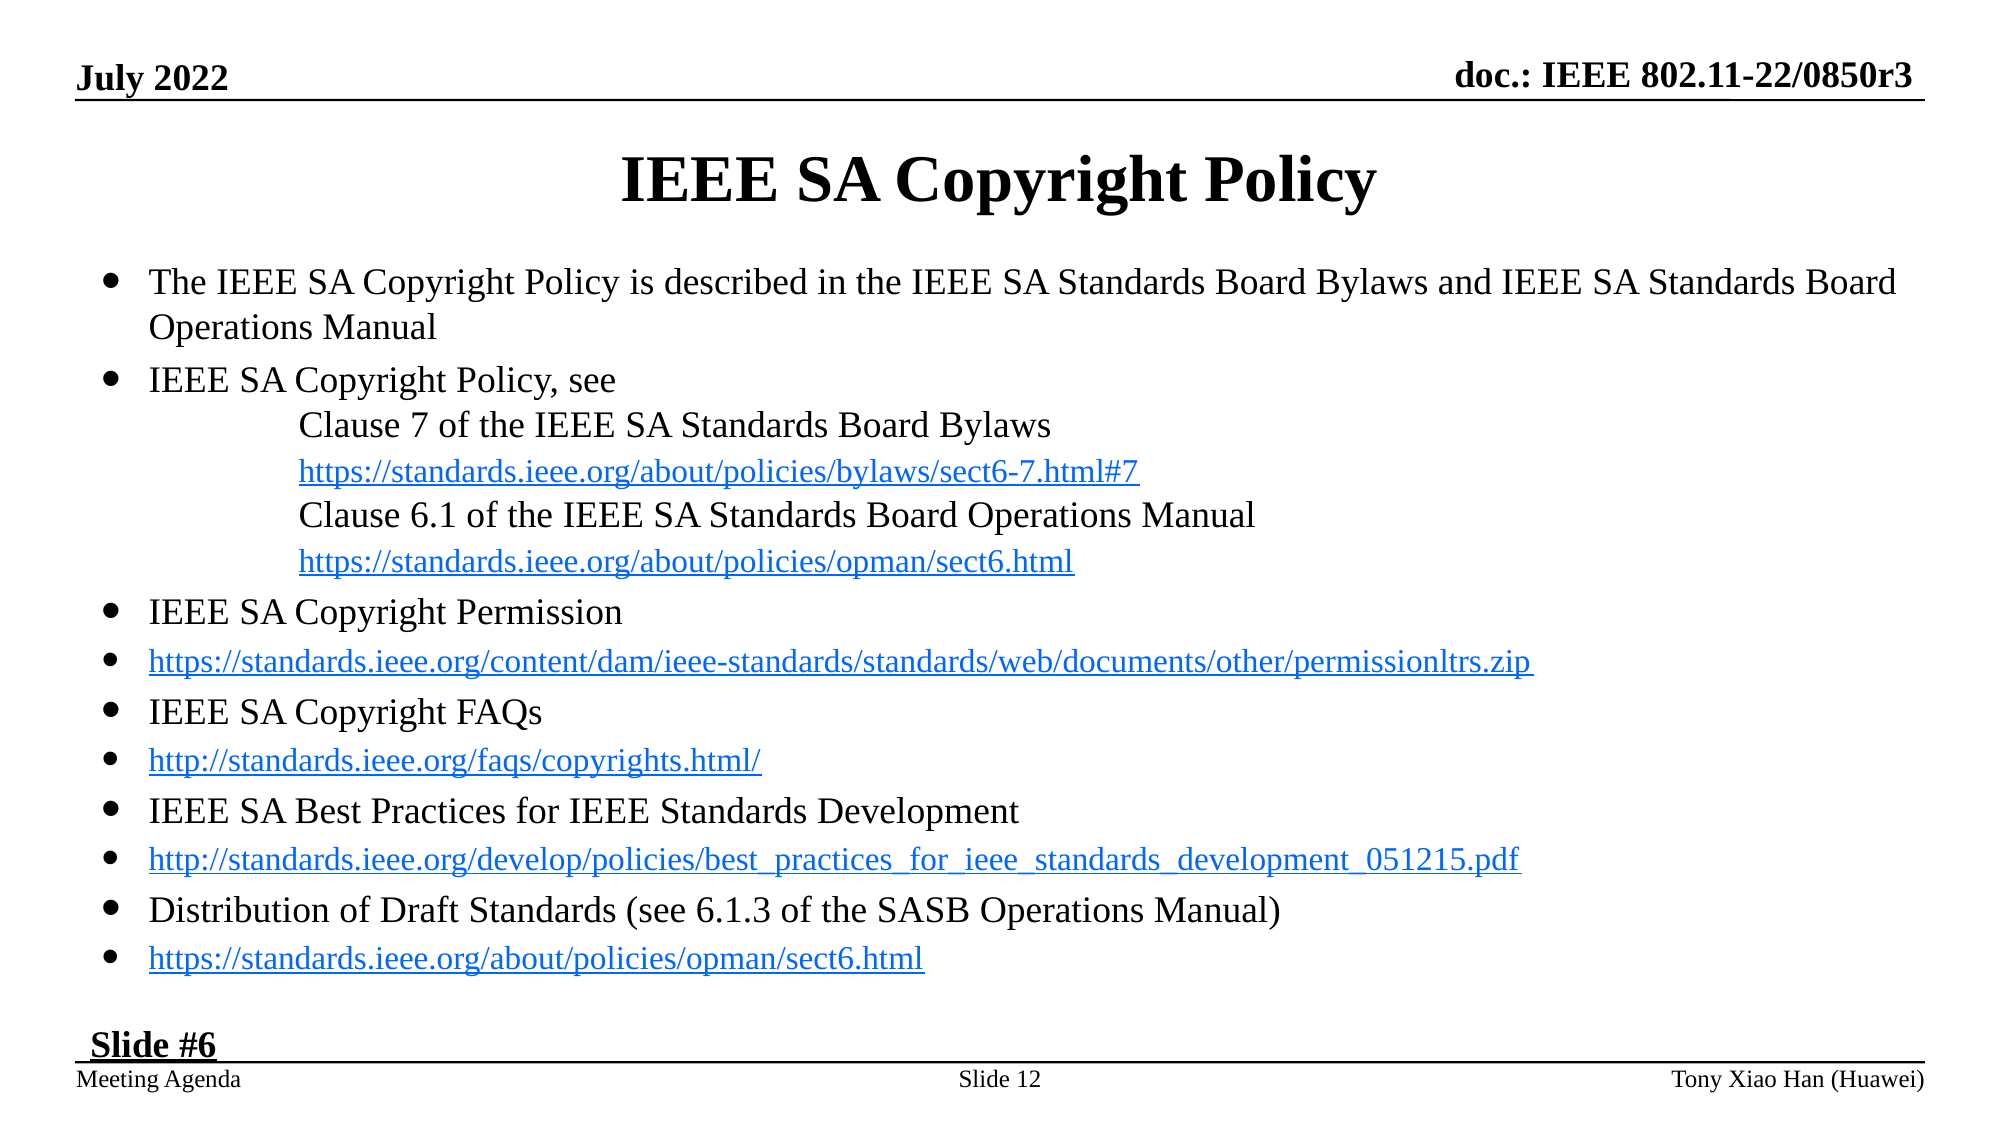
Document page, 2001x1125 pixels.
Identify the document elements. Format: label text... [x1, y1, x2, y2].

list The IEEE SA Copyright Policy is described in the IEEE SA Standards Board Bylaws and IEEE SA Standards Board Operations Manual IEEE SA Copyright Policy, see Clause 7 of the IEEE SA Standards Board Bylaws https://standards.ieee.org/about/policies/bylaws/sect6-7.html#7 Clause 6.1 of the IEEE SA Standards Board Operations Manual https://standards.ieee.org/about/policies/opman/sect6.html IEEE SA Copyright Permission https://standards.ieee.org/content/dam/ieee-standards/standards/web/documents/other/permissionltrs.zip IEEE SA Copyright FAQs http://standards.ieee.org/faqs/copyrights.html/ IEEE SA Best Practices for IEEE Standards Development http://standards.ieee.org/develop/policies/best_practices_for_ieee_standards_development_051215.pdf Distribution of Draft Standards (see 6.1.3 of the SASB Operations Manual) https://standards.ieee.org/about/policies/opman/sect6.html [75, 249, 1925, 1013]
text_box Slide #6 [75, 1012, 232, 1073]
text_box IEEE SA Copyright Policy [362, 87, 1638, 263]
